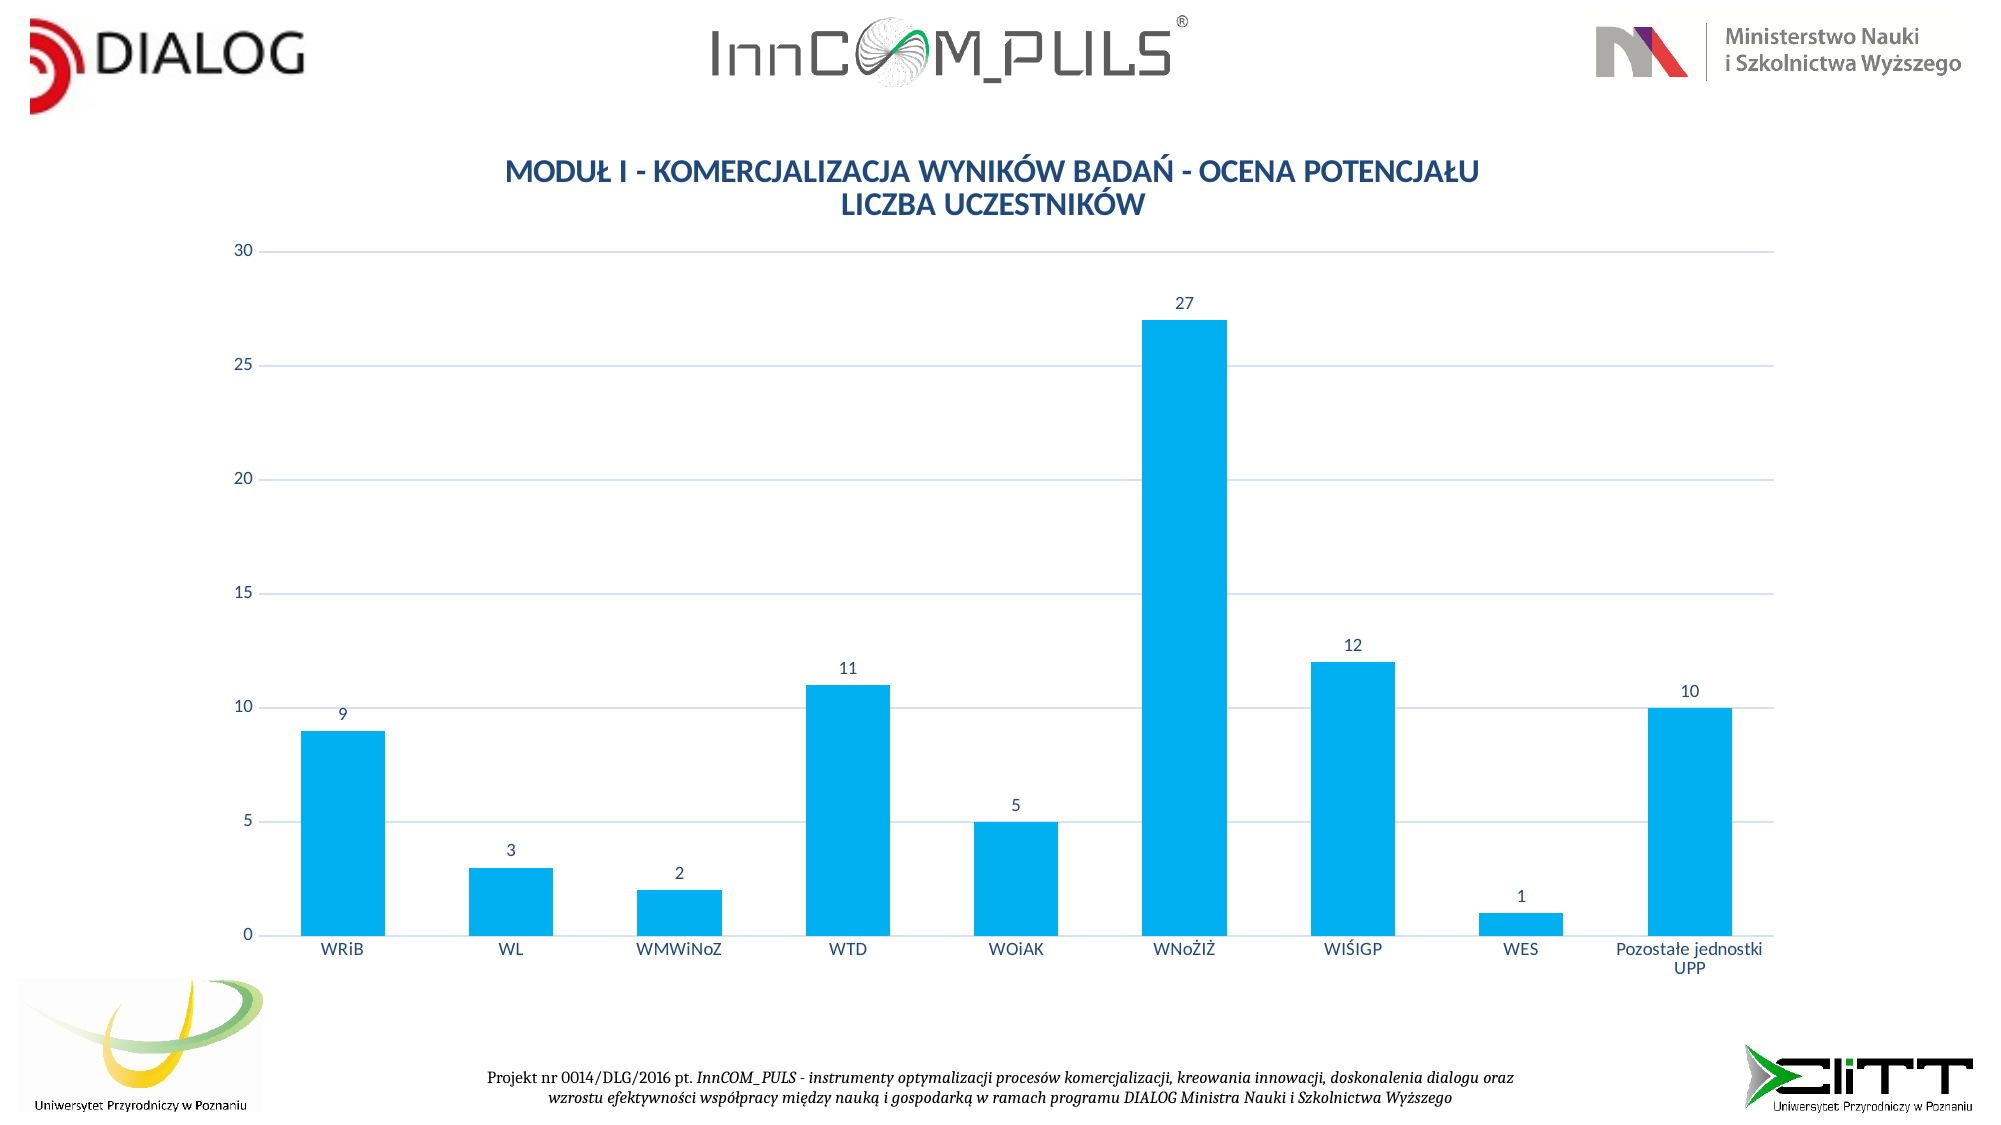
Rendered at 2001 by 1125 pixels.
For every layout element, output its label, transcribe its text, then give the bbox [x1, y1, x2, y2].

picture [17, 978, 263, 1112]
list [1745, 1044, 1974, 1113]
footer Projekt nr 0014/DLG/2016 pt. InnCOM_PULS - instrumenty optymalizacji procesów komercjalizacji, kreowania innowacji, doskonalenia dialogu oraz wzrostu efektywności współpracy między nauką i gospodarką w ramach programu DIALOG Ministra Nauki i Szkolnictwa Wyższego [448, 1064, 1556, 1110]
picture [712, 15, 1188, 87]
chart [201, 113, 1806, 998]
picture [1588, 10, 1974, 81]
picture [30, 15, 312, 119]
